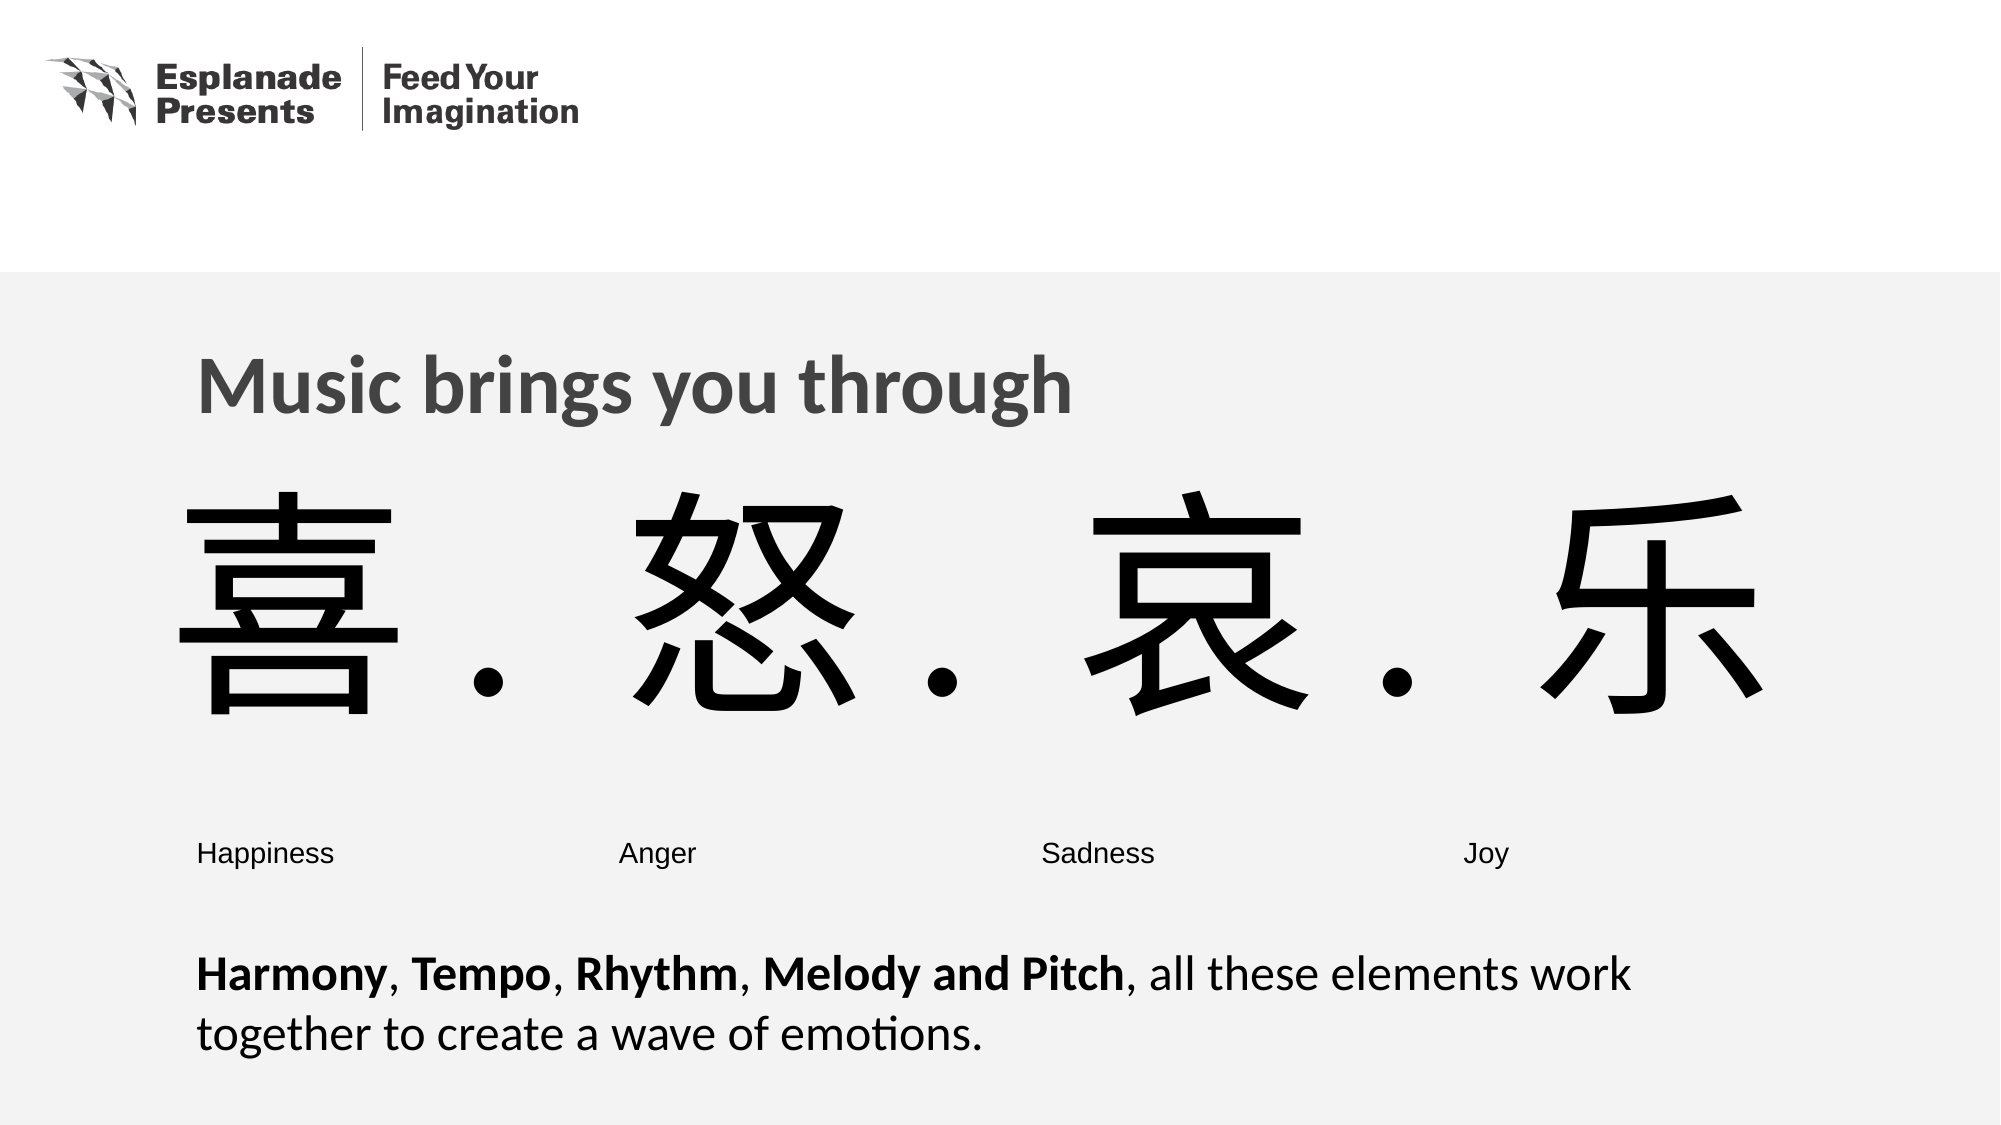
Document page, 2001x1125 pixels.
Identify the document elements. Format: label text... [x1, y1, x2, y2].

text_box [0, 272, 2000, 1125]
text_box Sadness [1026, 827, 1311, 878]
text_box Harmony, Tempo, Rhythm, Melody and Pitch, all these elements work together to create a wave of emotions. [181, 932, 1778, 1113]
text_box Anger [603, 826, 889, 877]
list 喜. 怒. 哀. 乐 [137, 479, 1863, 933]
text_box Joy [1448, 827, 1734, 878]
picture [44, 45, 869, 133]
title Music brings you through [181, 277, 1907, 496]
text_box Happiness [181, 826, 467, 877]
